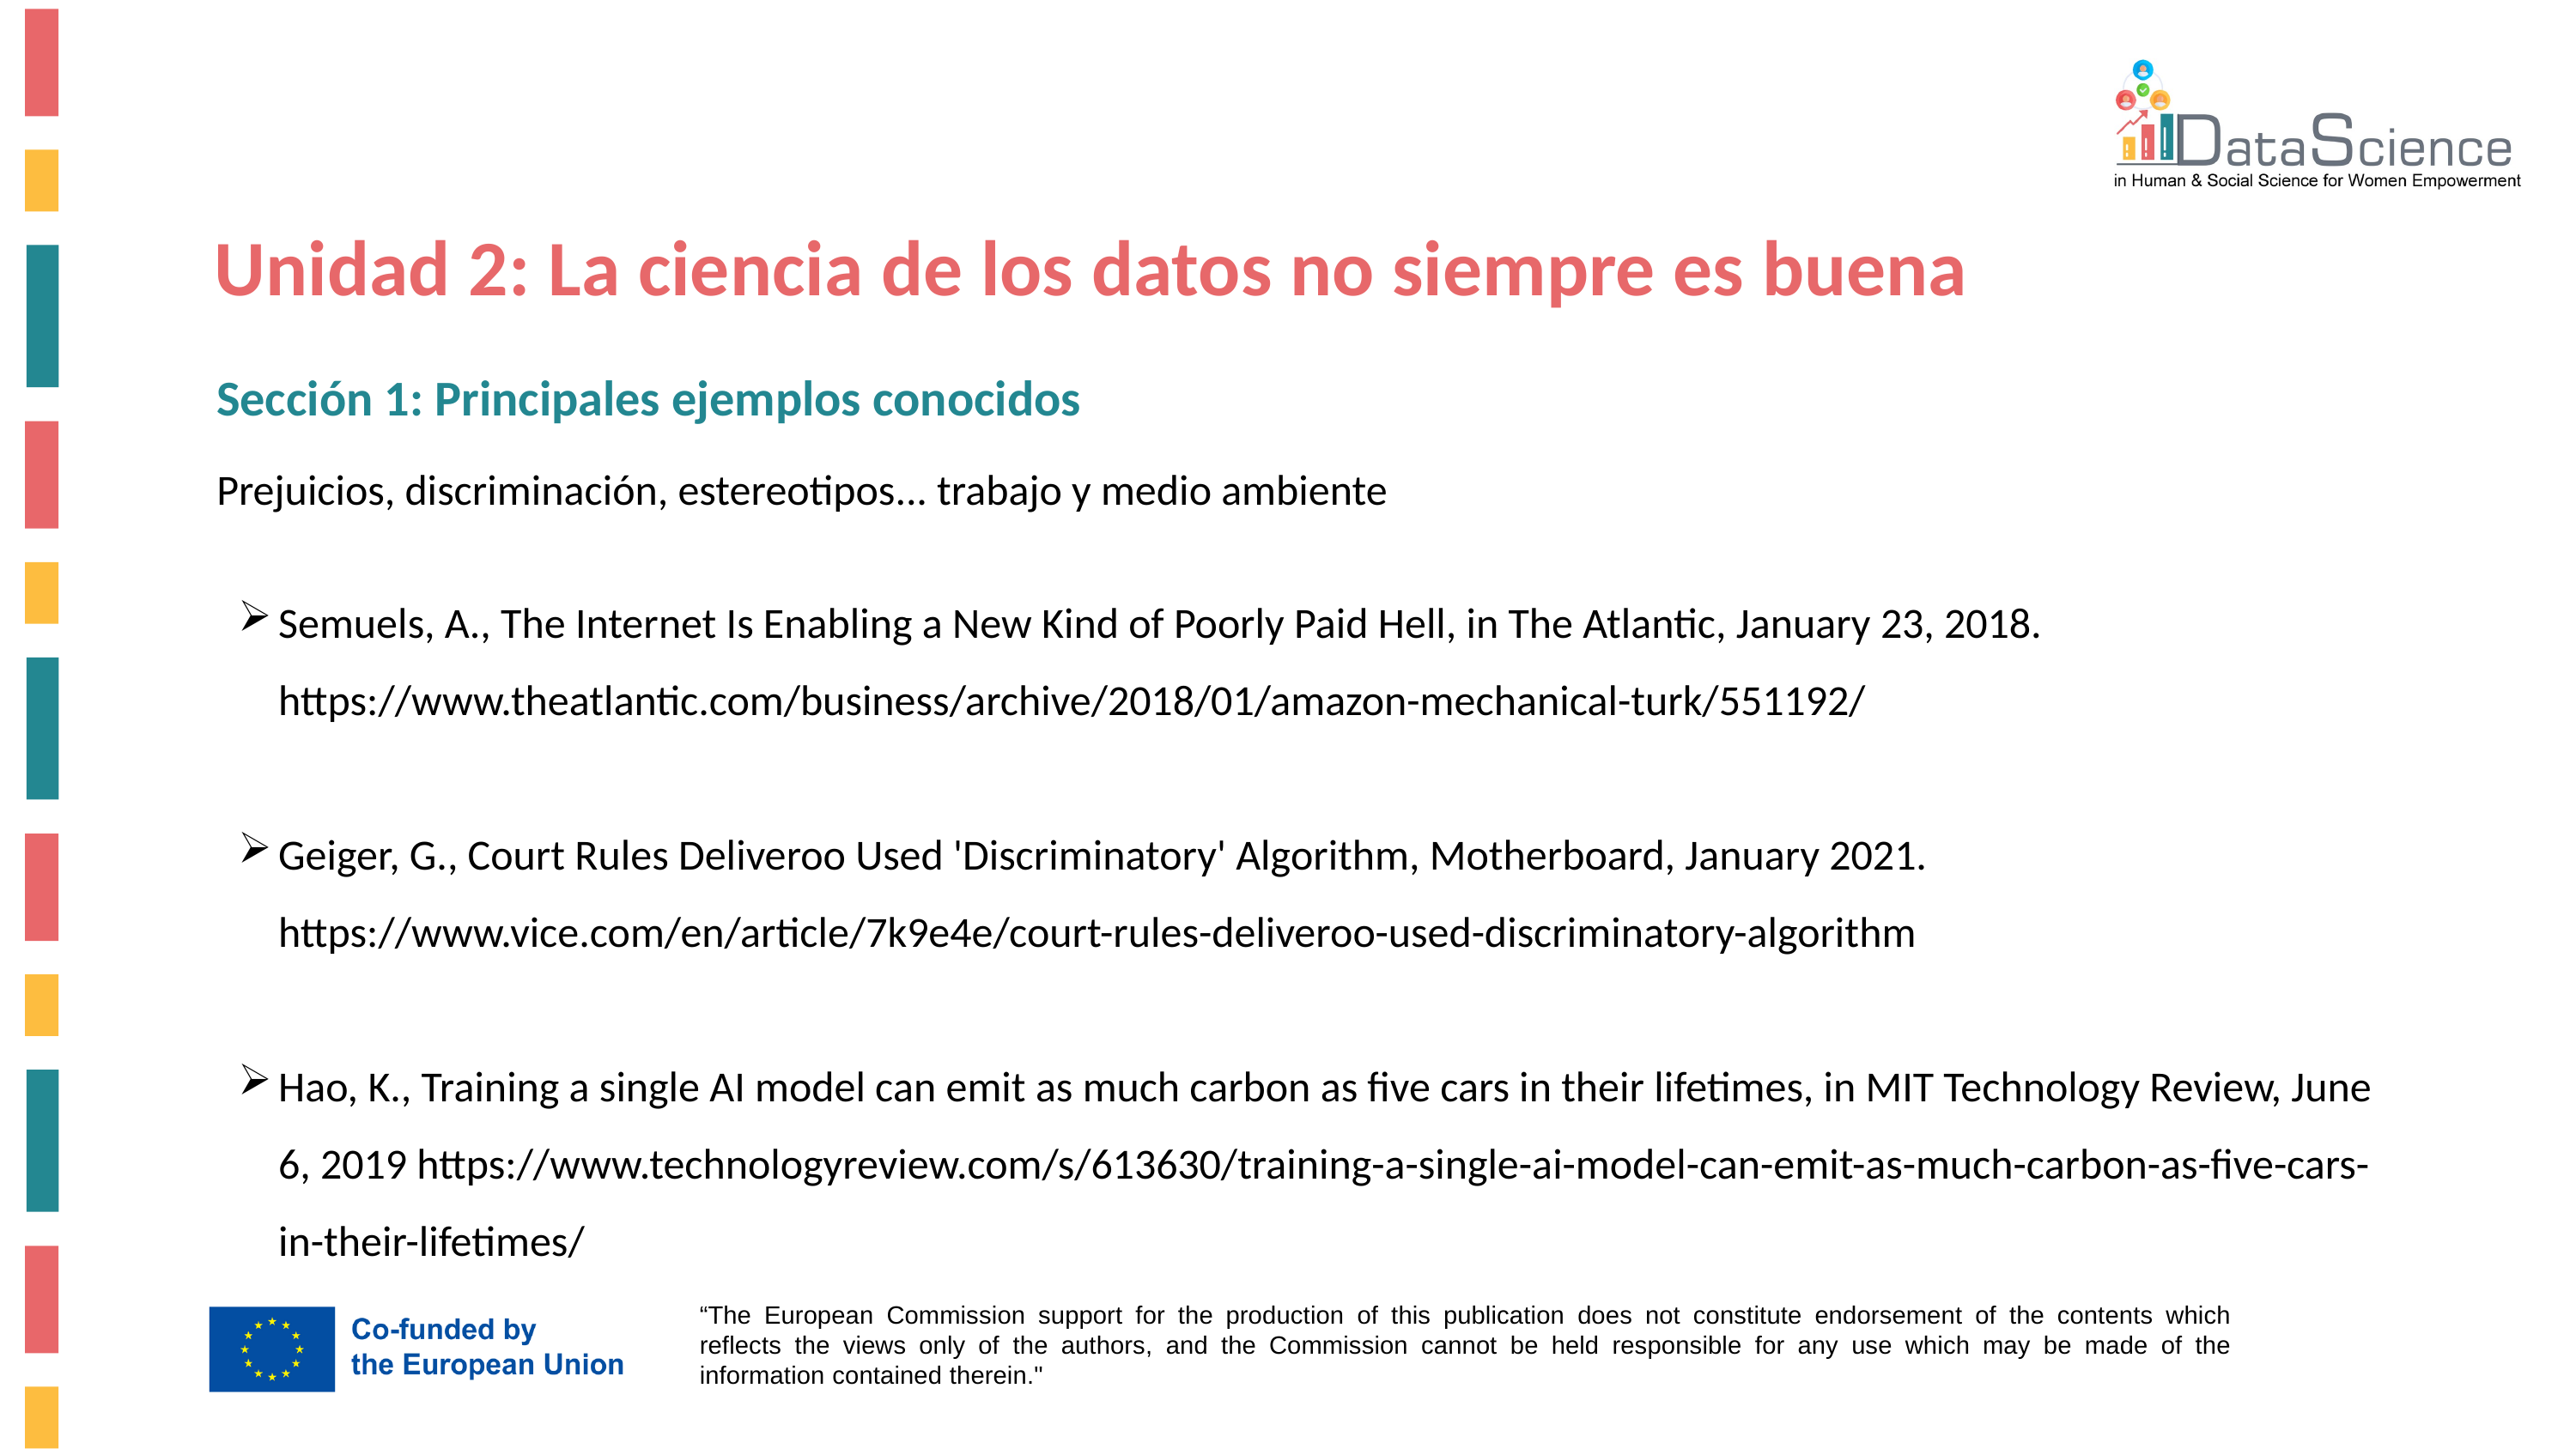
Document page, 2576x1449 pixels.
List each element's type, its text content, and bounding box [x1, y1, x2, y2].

text_box Sección 1: Principales ejemplos conocidos [204, 359, 1619, 433]
text_box Prejuicios, discriminación, estereotipos... trabajo y medio ambiente [204, 456, 2340, 520]
text_box Unidad 2: La ciencia de los datos no siempre es buena [201, 210, 2104, 318]
picture [2114, 58, 2522, 191]
text_box Semuels, A., The Internet Is Enabling a New Kind of Poorly Paid Hell, in The Atlantic, January 23, 2018. https://www.theatlantic.com/business/archive/2018/01/amazon-mechanical-turk/551192/ Geiger, G., Court Rules Deliveroo Used 'Discriminatory' Algorithm, Motherboard, January 2021. https://www.vice.com/en/article/7k9e4e/court-rules-deliveroo-used-discriminatory-algorithm Hao, K., Training a single AI model can emit as much carbon as five cars in their lifetimes, in MIT Technology Review, June 6, 2019 https://www.technologyreview.com/s/613630/training-a-single-ai-model-can-emit-as-much-carbon-as-five-cars-in-their-lifetimes/ [225, 563, 2426, 1271]
picture [204, 1301, 655, 1397]
